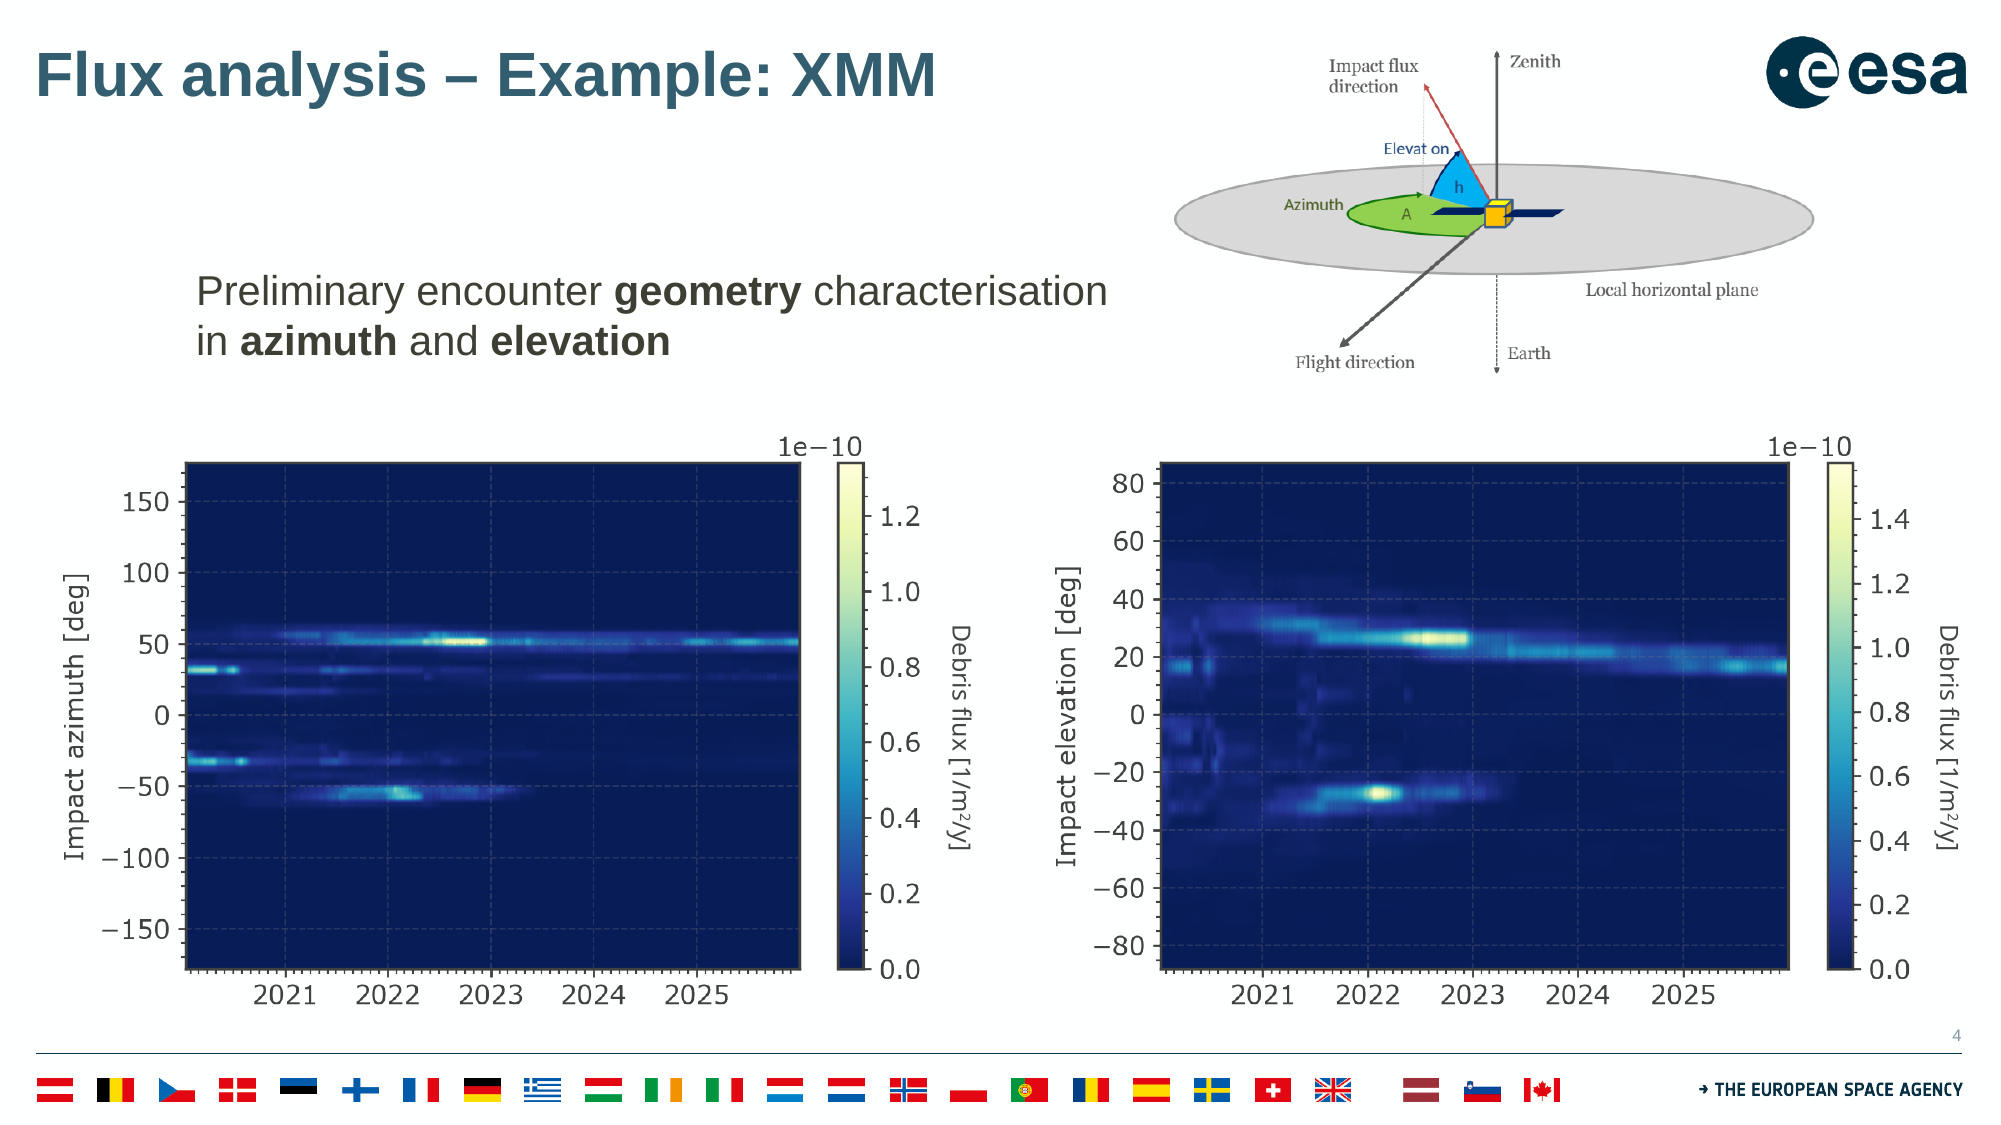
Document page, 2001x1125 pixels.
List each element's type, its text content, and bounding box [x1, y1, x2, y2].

picture [828, 1078, 865, 1102]
picture [1255, 1078, 1291, 1102]
picture [1403, 1078, 1439, 1102]
picture [97, 1078, 134, 1102]
picture [403, 1078, 439, 1102]
picture [219, 1078, 256, 1102]
picture [1696, 1080, 1966, 1098]
picture [464, 1078, 501, 1102]
picture [35, 406, 981, 1038]
picture [524, 1078, 561, 1102]
picture [1194, 1078, 1230, 1102]
picture [342, 1078, 379, 1102]
picture [1524, 1078, 1560, 1102]
picture [706, 1078, 743, 1102]
picture [37, 1078, 73, 1102]
picture [645, 1078, 682, 1102]
picture [159, 1078, 195, 1102]
picture [767, 1078, 803, 1102]
picture [1011, 1078, 1048, 1102]
picture [950, 1078, 987, 1102]
picture [280, 1078, 317, 1102]
picture [1464, 1078, 1501, 1102]
text_box Preliminary encounter geometry characterisation in azimuth and elevation [181, 256, 1098, 372]
picture [1315, 1078, 1351, 1102]
title Flux analysis – Example: XMM [35, 25, 1695, 117]
picture [890, 1078, 927, 1102]
picture [585, 1078, 622, 1102]
picture [1073, 1078, 1109, 1102]
picture [1027, 0, 2001, 1038]
picture [1133, 1078, 1170, 1102]
